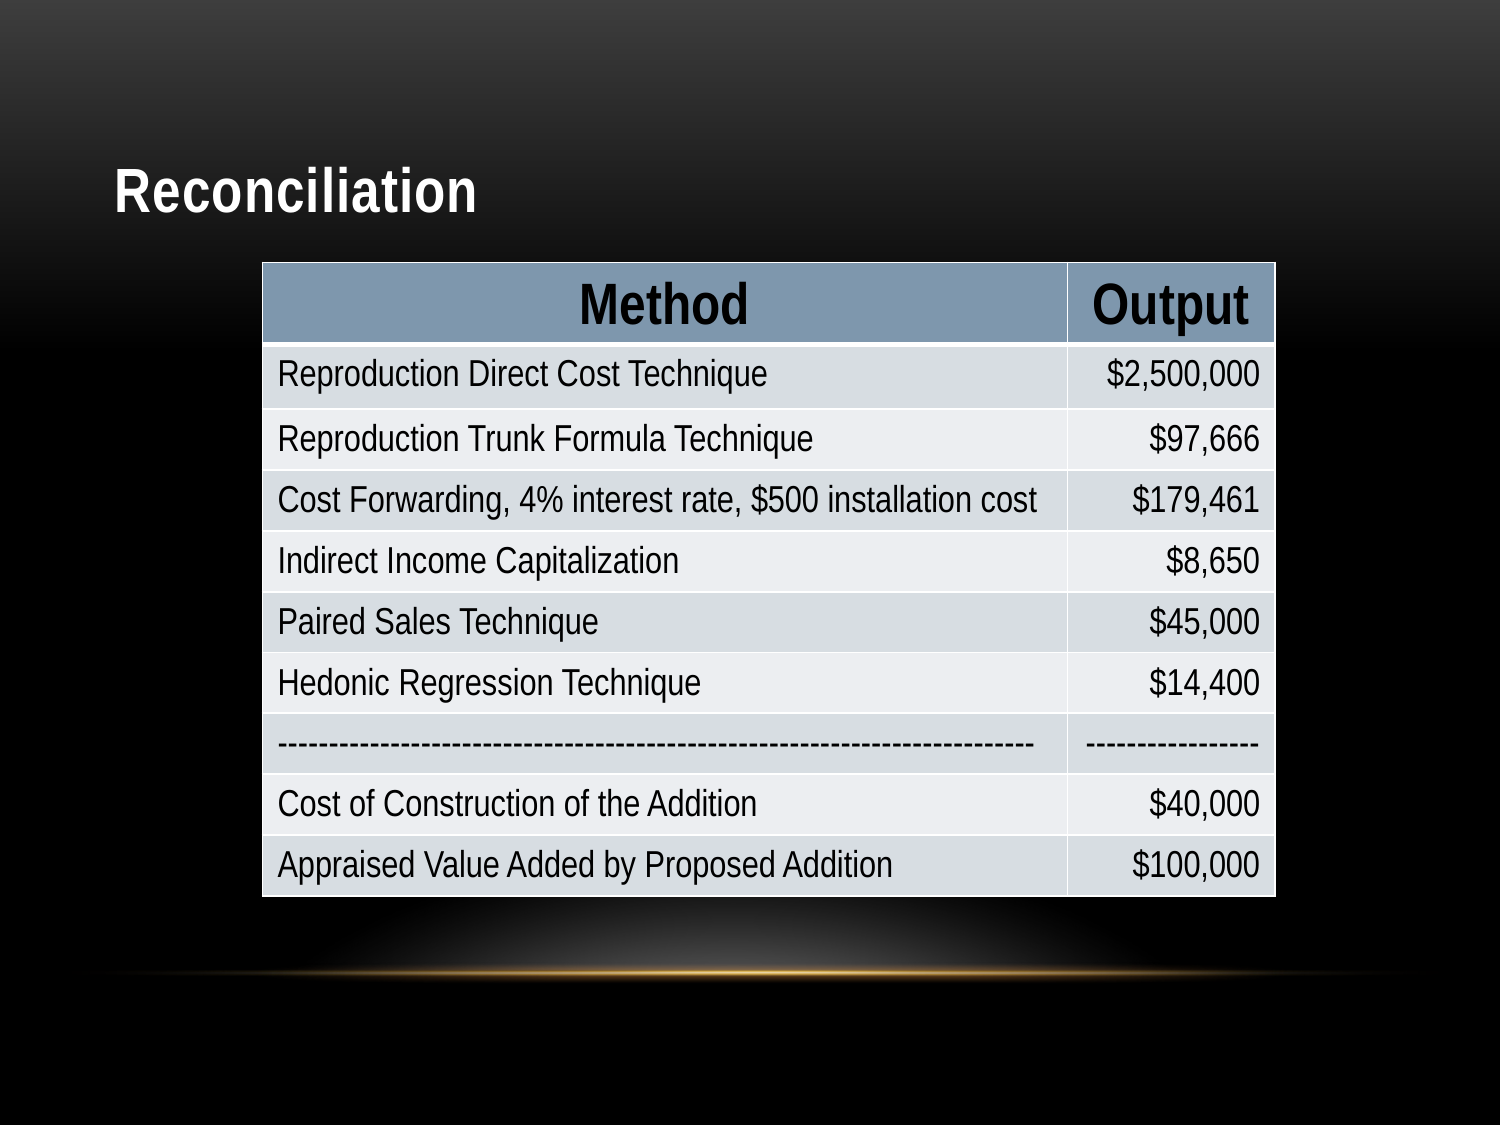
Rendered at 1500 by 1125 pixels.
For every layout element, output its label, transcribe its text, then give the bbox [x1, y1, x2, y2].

table_cell $179,461 [1068, 471, 1274, 530]
table_cell Reproduction Direct Cost Technique [263, 347, 1067, 408]
table_cell Paired Sales Technique [263, 593, 1067, 652]
table_cell $8,650 [1068, 532, 1274, 591]
table_cell $40,000 [1068, 775, 1274, 834]
title Reconciliation [99, 45, 1400, 233]
table_cell Hedonic Regression Technique [263, 653, 1067, 712]
table_cell -------------------------------------------------------------------------- [263, 714, 1067, 773]
table_cell $97,666 [1068, 410, 1274, 469]
table_cell $100,000 [1068, 836, 1274, 895]
picture [0, 0, 1500, 1125]
table_cell Appraised Value Added by Proposed Addition [263, 836, 1067, 895]
table_header Method [263, 263, 1067, 342]
table_cell Indirect Income Capitalization [263, 532, 1067, 591]
table_cell $2,500,000 [1068, 347, 1274, 408]
table_cell $45,000 [1068, 593, 1274, 652]
table_cell Cost of Construction of the Addition [263, 775, 1067, 834]
table_cell Reproduction Trunk Formula Technique [263, 410, 1067, 469]
table_cell ----------------- [1068, 714, 1274, 773]
table_header Output [1068, 263, 1274, 342]
table_cell $14,400 [1068, 653, 1274, 712]
table_cell Cost Forwarding, 4% interest rate, $500 installation cost [263, 471, 1067, 530]
